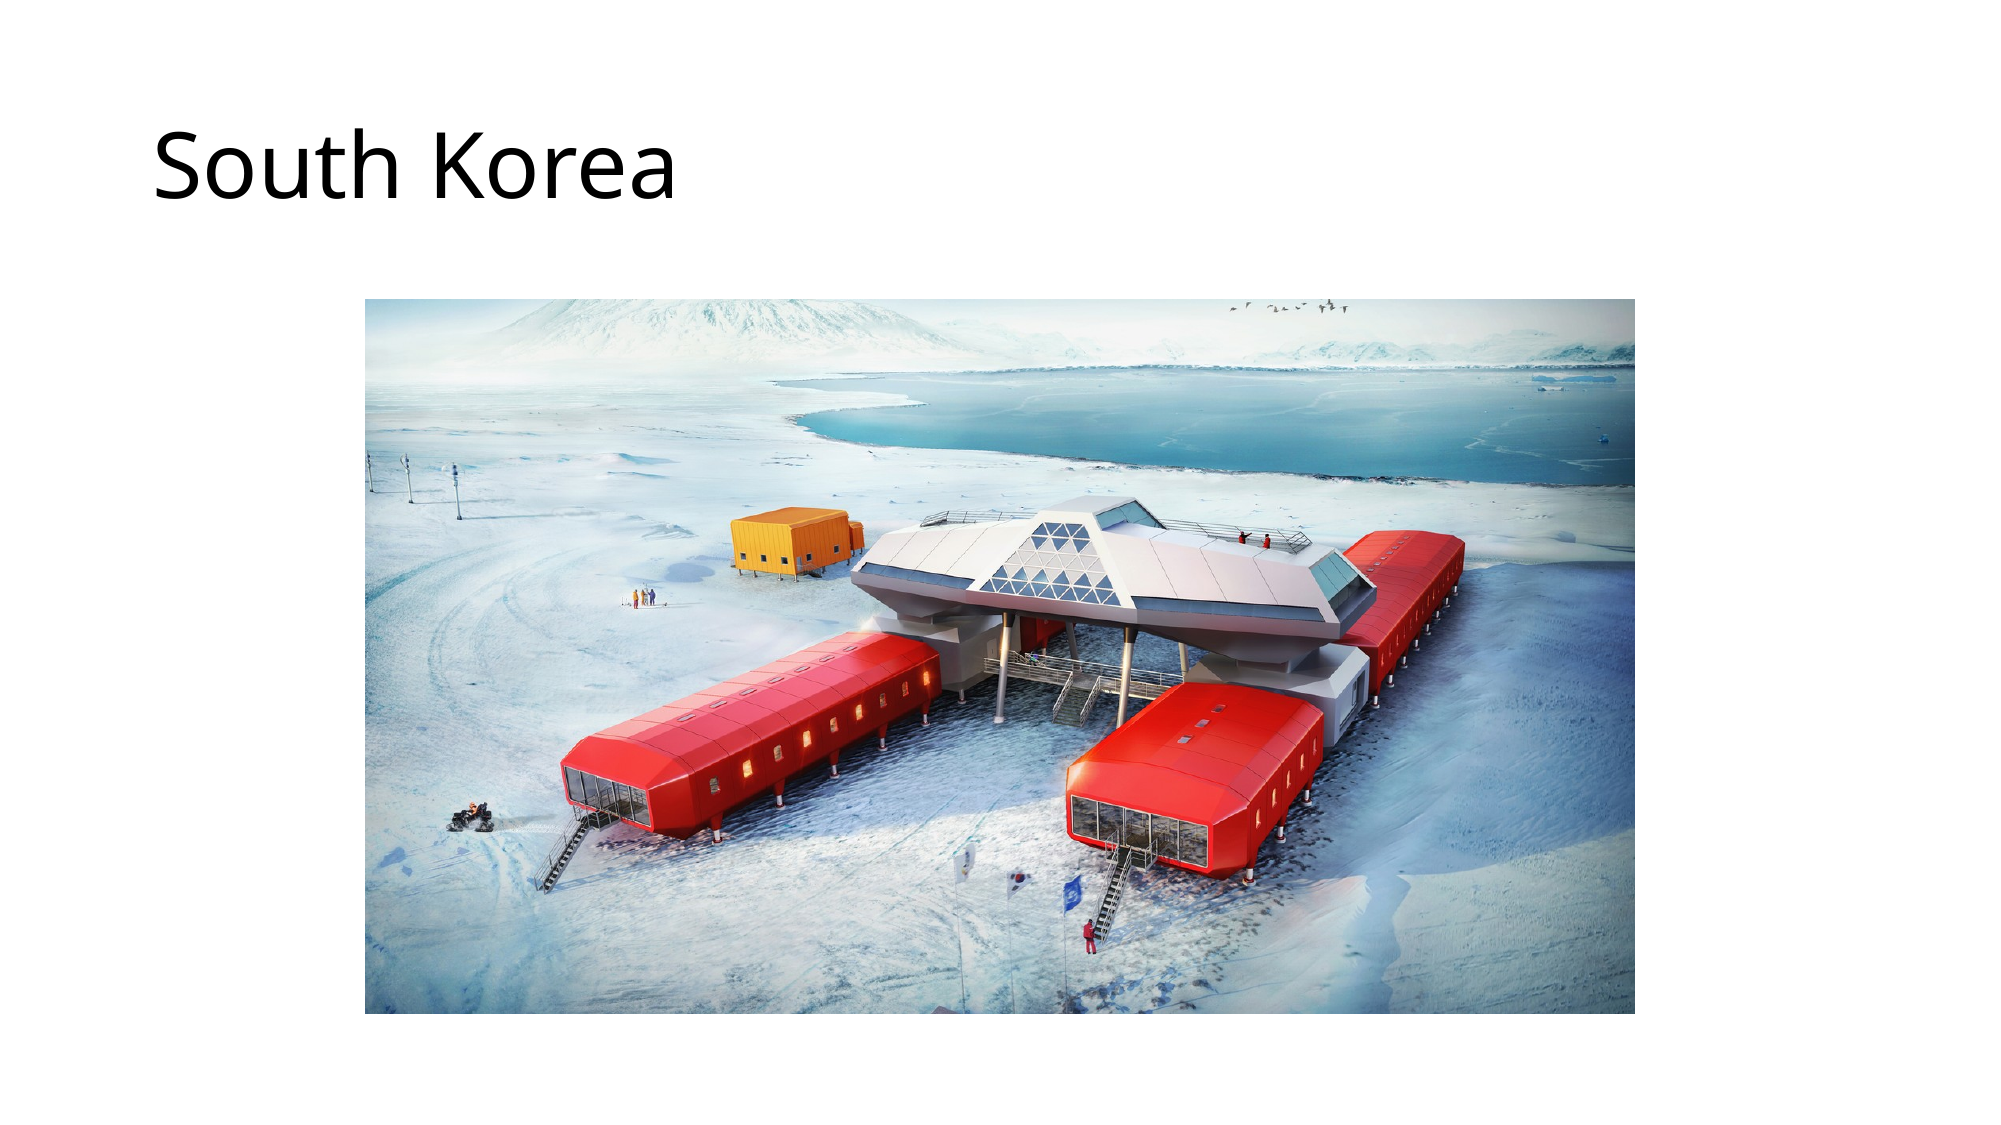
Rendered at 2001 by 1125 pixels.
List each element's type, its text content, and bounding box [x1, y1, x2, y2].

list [365, 299, 1635, 1014]
title South Korea [137, 59, 1863, 278]
